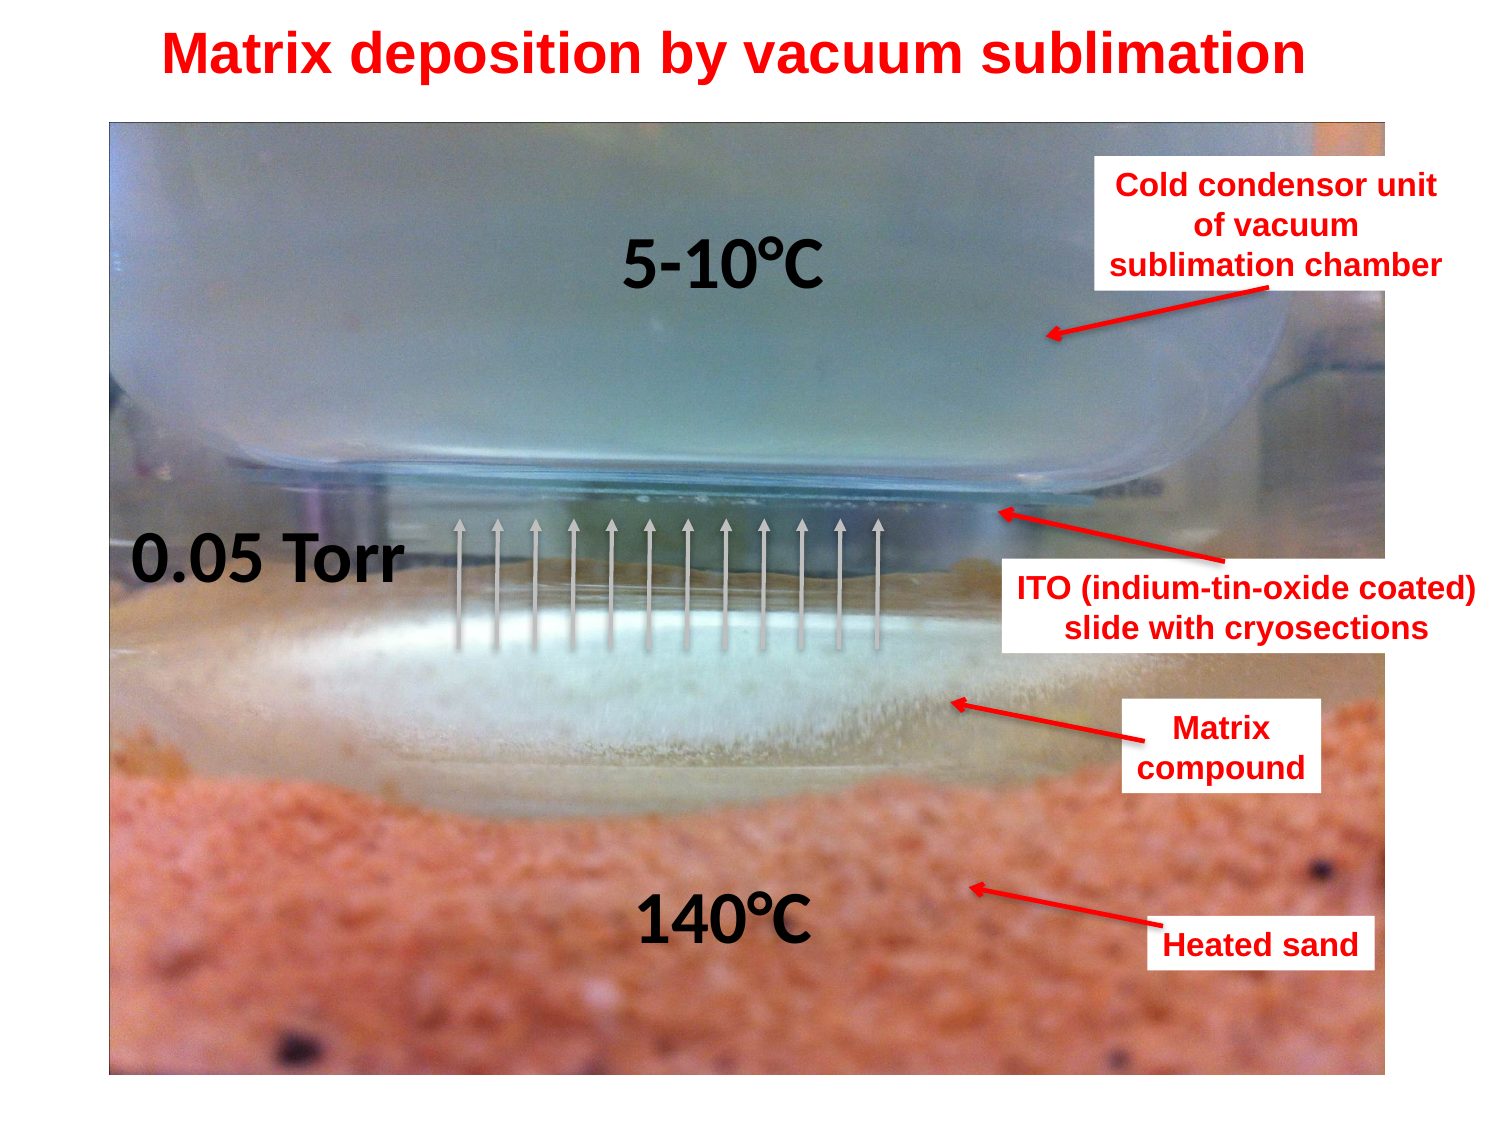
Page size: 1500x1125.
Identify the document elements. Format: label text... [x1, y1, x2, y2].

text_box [949, 703, 1146, 741]
text_box Matrix deposition by vacuum sublimation [146, 7, 1340, 93]
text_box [1045, 286, 1270, 337]
text_box ITO (indium-tin-oxide coated) slide with cryosections [1388, 558, 1492, 654]
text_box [997, 511, 1226, 562]
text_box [458, 518, 879, 650]
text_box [968, 887, 1164, 926]
picture [109, 122, 1385, 1075]
text_box Cold condensor unit of vacuum sublimation chamber [1388, 156, 1459, 291]
